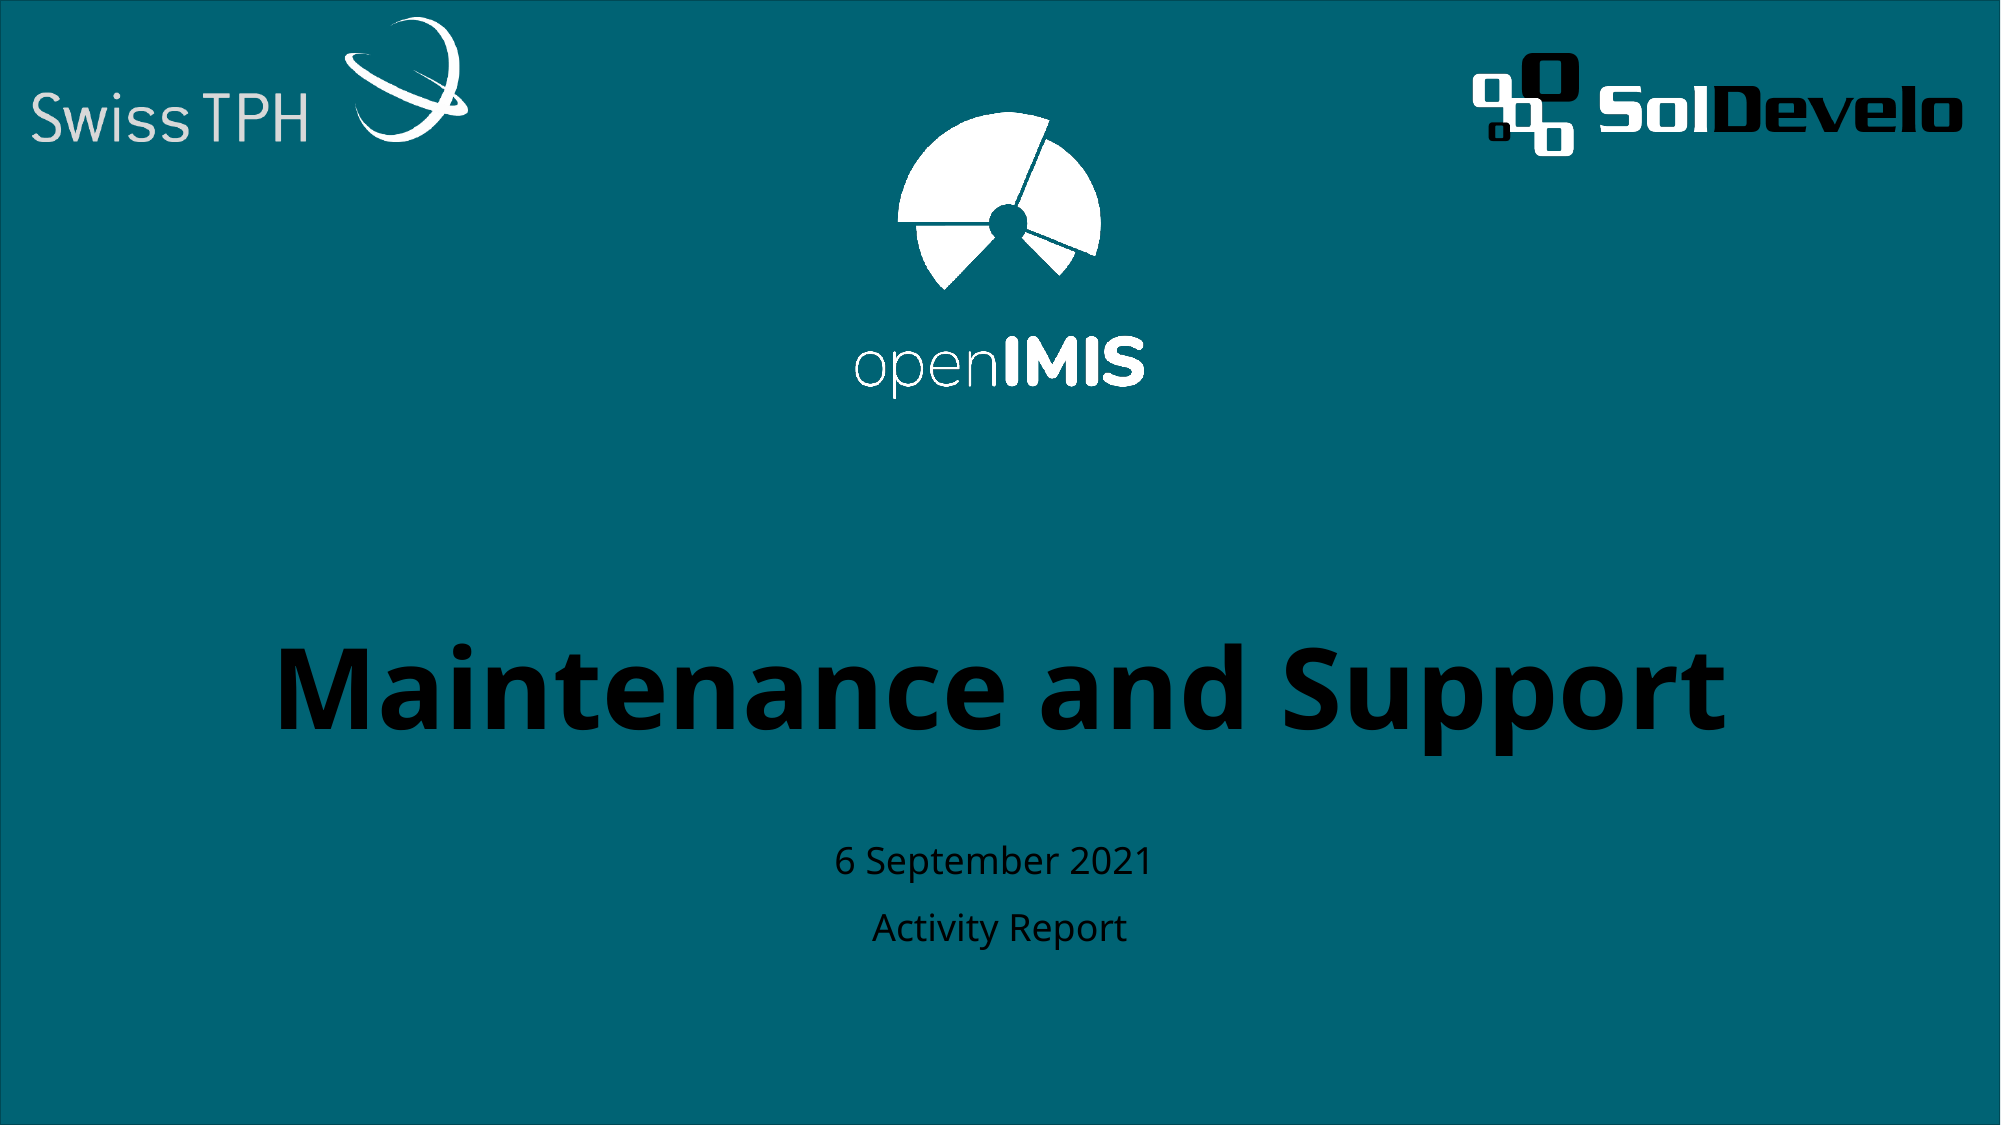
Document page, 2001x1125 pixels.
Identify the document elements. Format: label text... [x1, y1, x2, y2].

subtitle 6 September 2021 Activity Report [249, 830, 1750, 1102]
picture [1462, 42, 1976, 167]
title Maintenance and Support [249, 423, 1750, 815]
picture [32, 17, 468, 142]
picture [851, 112, 1149, 409]
